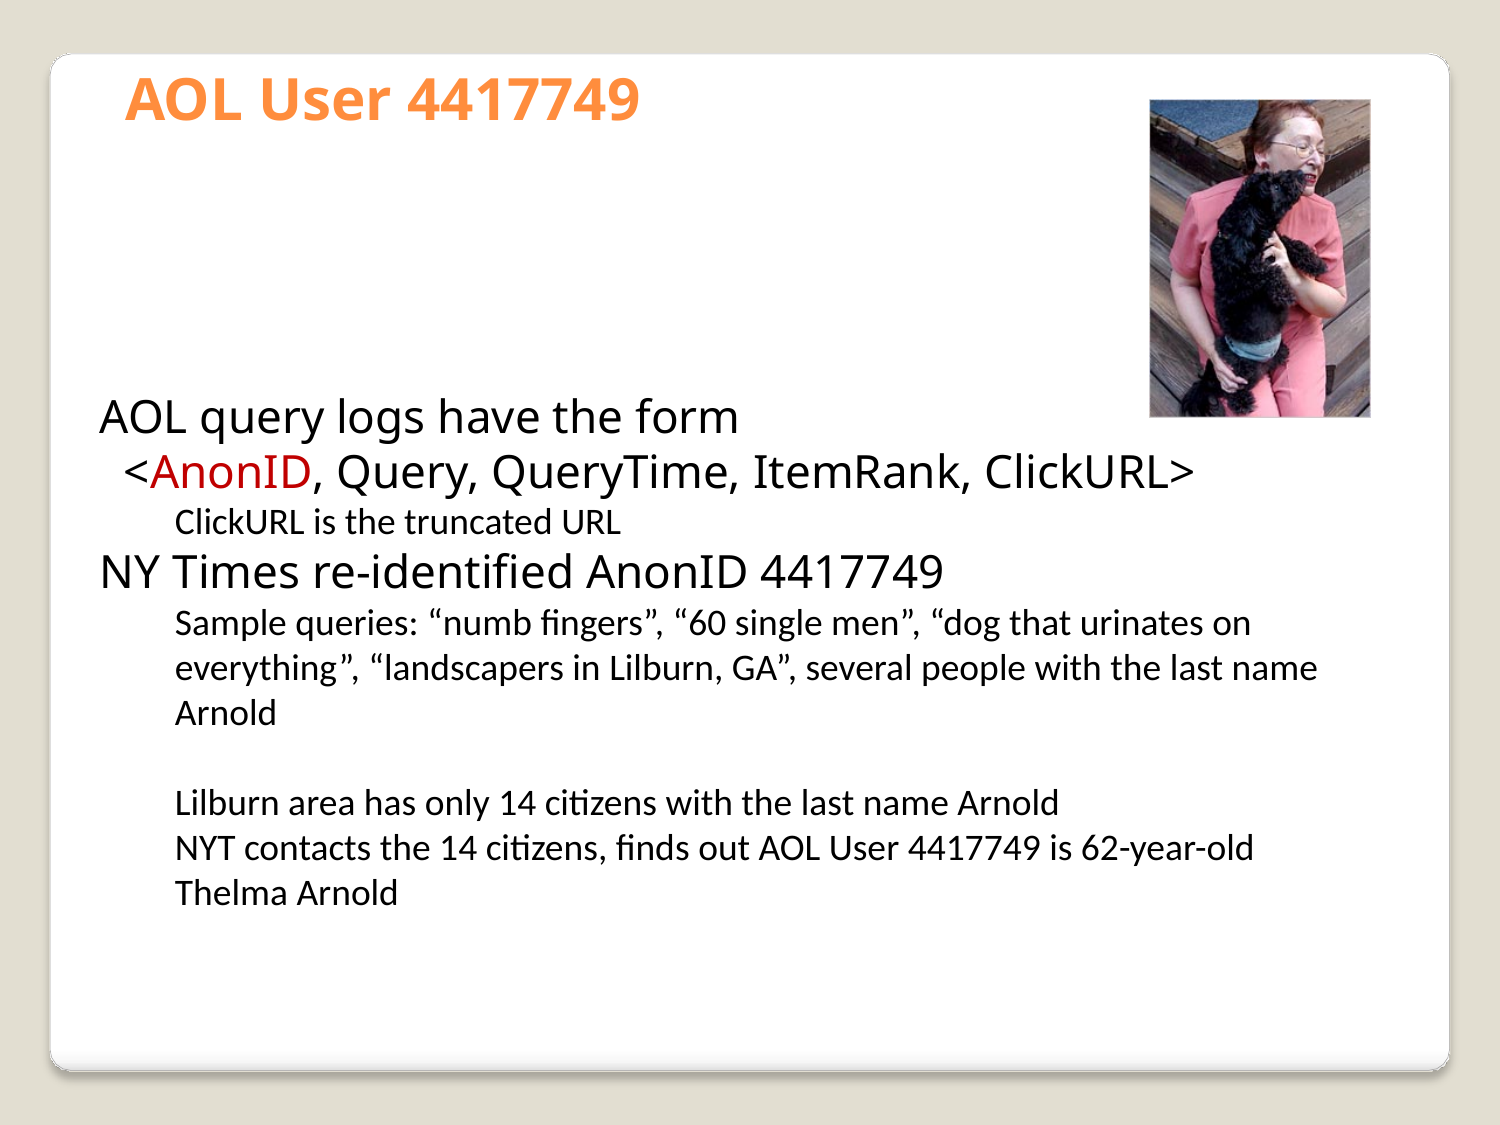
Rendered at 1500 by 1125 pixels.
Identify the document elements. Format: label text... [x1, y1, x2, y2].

list AOL query logs have the form <AnonID, Query, QueryTime, ItemRank, ClickURL> ClickURL is the truncated URL NY Times re-identified AnonID 4417749 Sample queries: “numb fingers”, “60 single men”, “dog that urinates on everything”, “landscapers in Lilburn, GA”, several people with the last name Arnold Lilburn area has only 14 citizens with the last name Arnold NYT contacts the 14 citizens, finds out AOL User 4417749 is 62-year-old Thelma Arnold [99, 387, 1350, 918]
title AOL User 4417749 [125, 62, 1477, 290]
picture [36, 49, 1463, 1092]
picture [51, 55, 1449, 1070]
